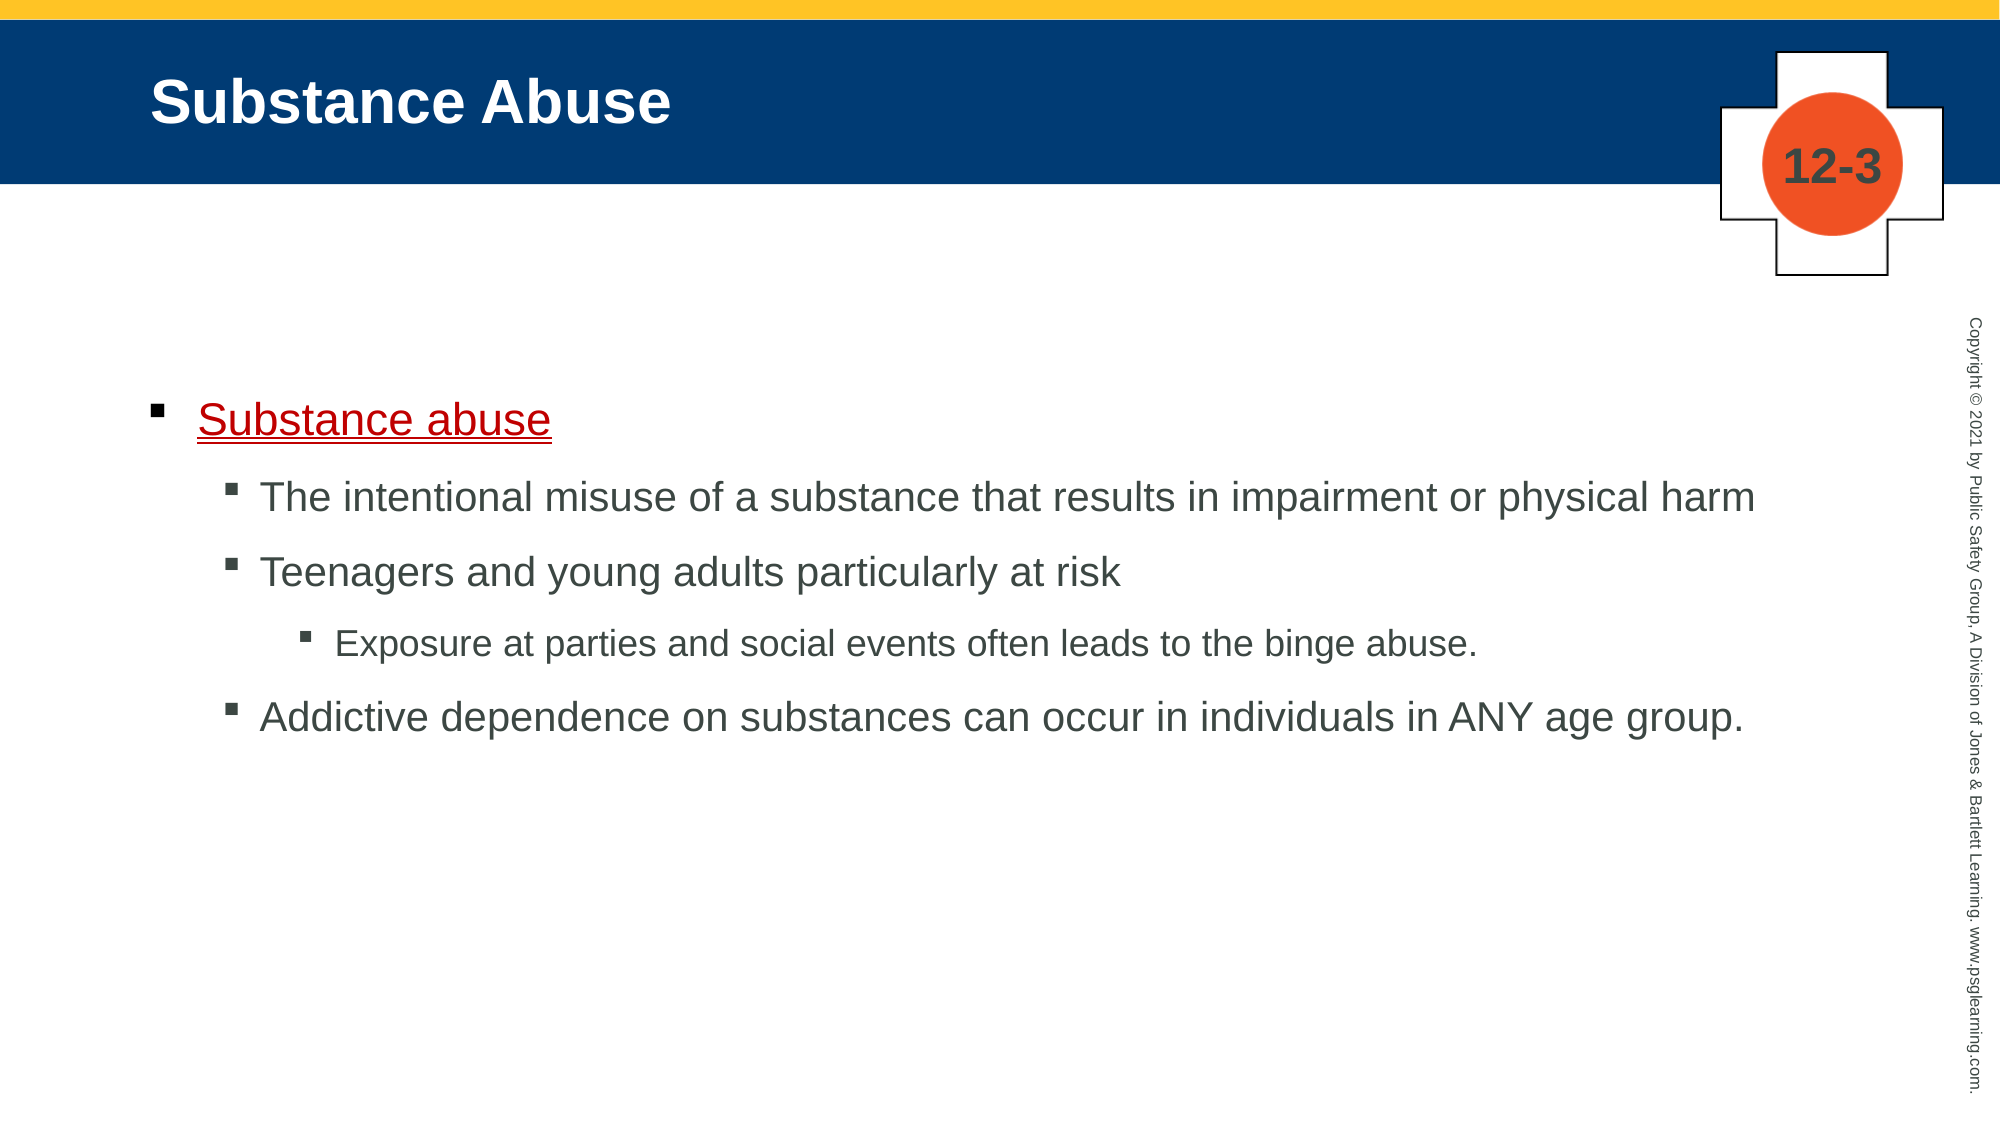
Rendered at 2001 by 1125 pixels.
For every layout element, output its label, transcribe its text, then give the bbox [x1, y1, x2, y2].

list Substance abuse The intentional misuse of a substance that results in impairment or physical harm Teenagers and young adults particularly at risk Exposure at parties and social events often leads to the binge abuse. Addictive dependence on substances can occur in individuals in ANY age group. [131, 381, 1844, 933]
picture [1720, 51, 1944, 276]
title Substance Abuse [0, 19, 2000, 185]
